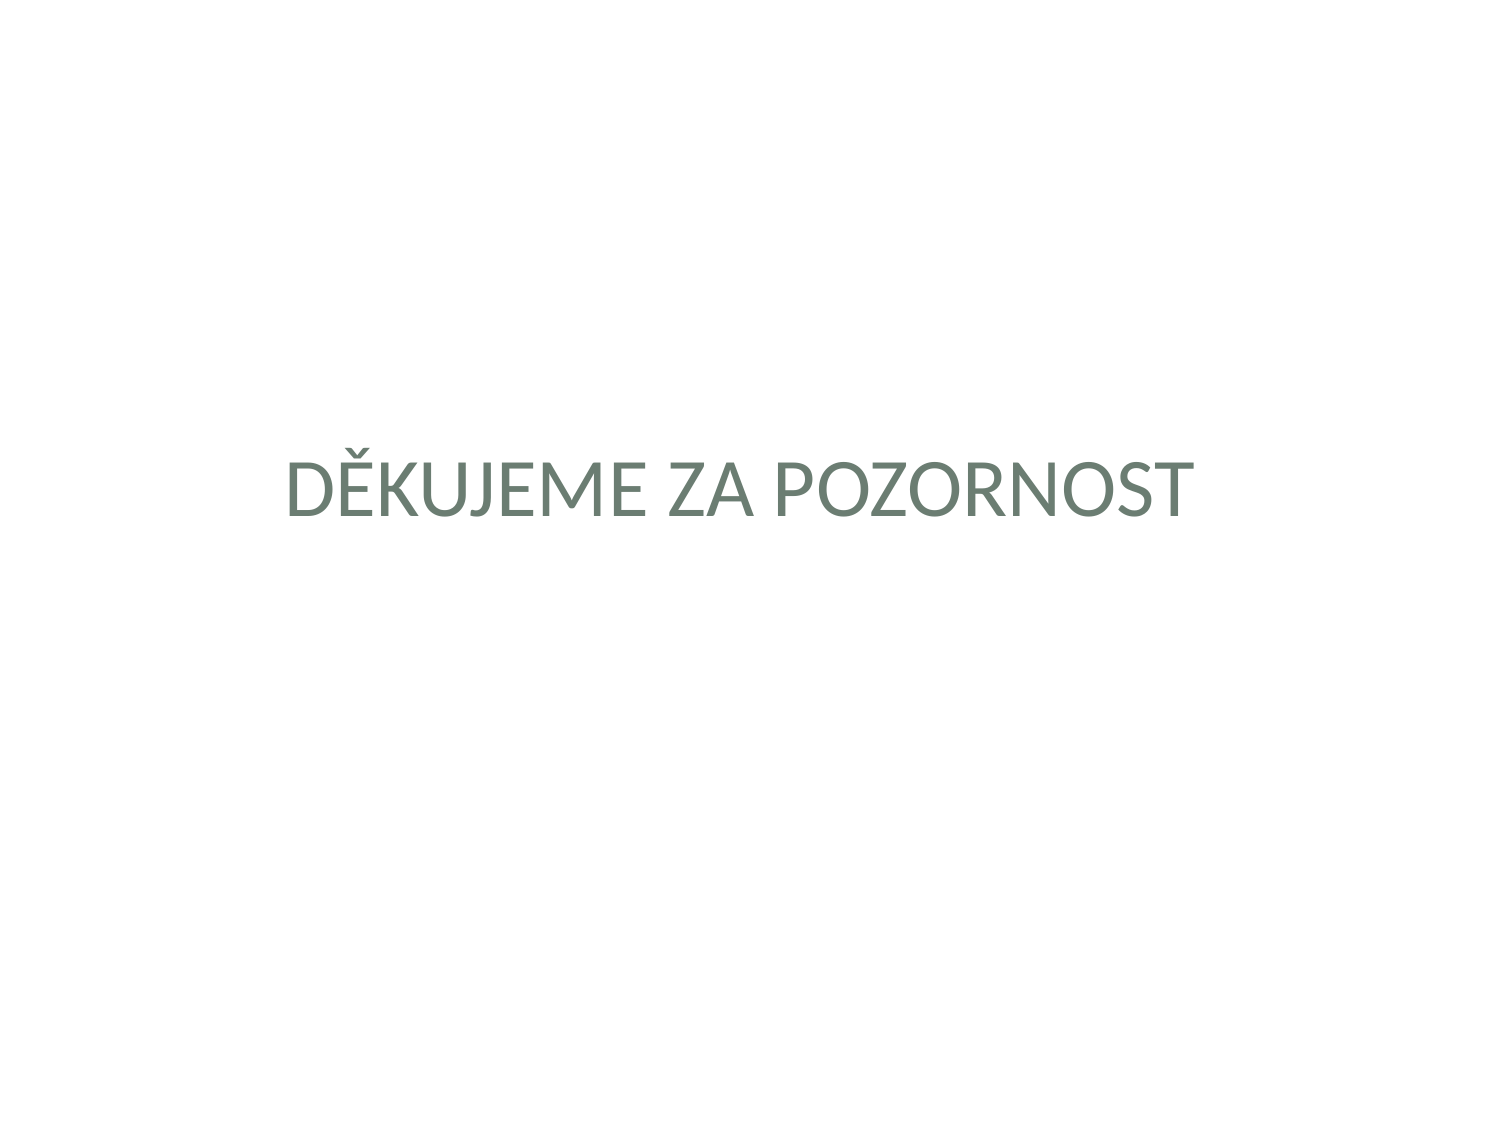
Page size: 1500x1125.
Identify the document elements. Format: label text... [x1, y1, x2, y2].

list DĚKUJEME ZA POZORNOST [64, 66, 1415, 1071]
